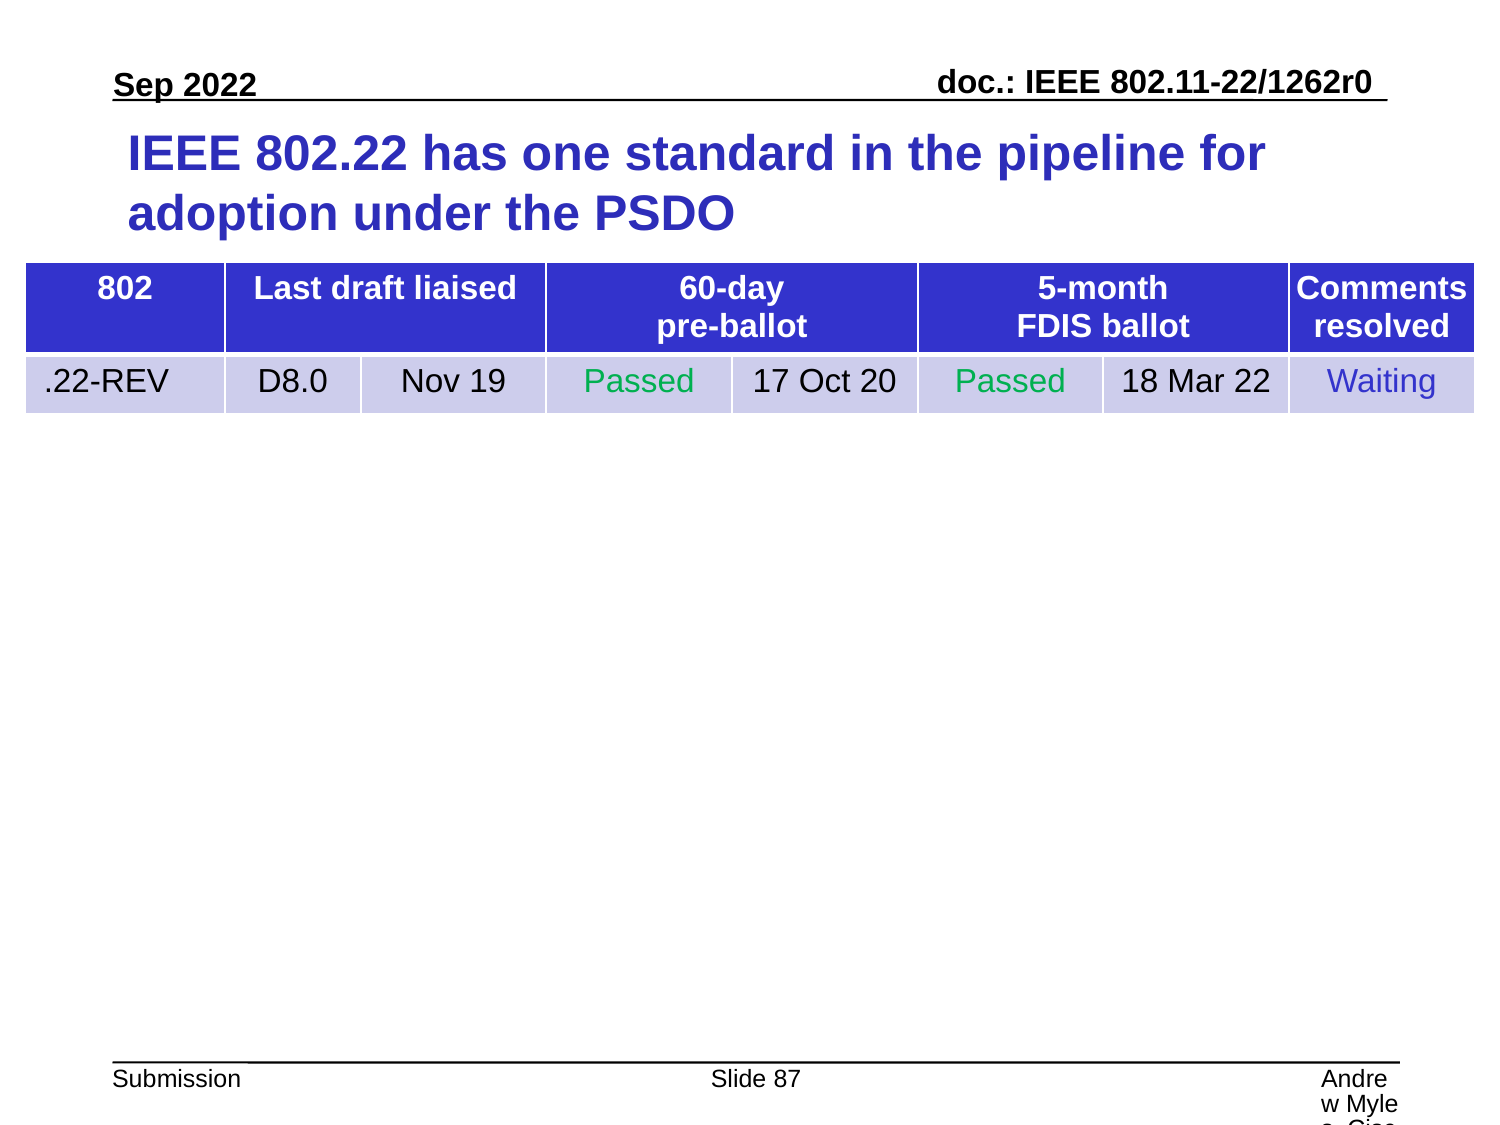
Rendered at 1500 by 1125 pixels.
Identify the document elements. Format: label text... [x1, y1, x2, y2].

table_cell Nov 19 [362, 357, 545, 413]
table_header Comments resolved [1290, 263, 1474, 352]
table_cell Waiting [1290, 357, 1474, 413]
title IEEE 802.22 has one standard in the pipeline for adoption under the PSDO [112, 112, 1388, 262]
table_header Last draft liaised [226, 263, 545, 352]
table_cell .22-REV [26, 357, 224, 413]
slide_number Slide 87 [709, 1061, 803, 1093]
footer Andrew Myles, Cisco [1320, 1061, 1402, 1093]
table_cell Passed [919, 357, 1102, 413]
table_header 60-day pre-ballot [547, 263, 917, 352]
table_header 802 [26, 263, 224, 352]
table_cell D8.0 [226, 357, 360, 413]
table_cell 17 Oct 20 [733, 357, 917, 413]
table_cell Passed [547, 357, 731, 413]
table_cell 18 Mar 22 [1104, 357, 1288, 413]
table_header 5-month FDIS ballot [919, 263, 1288, 352]
